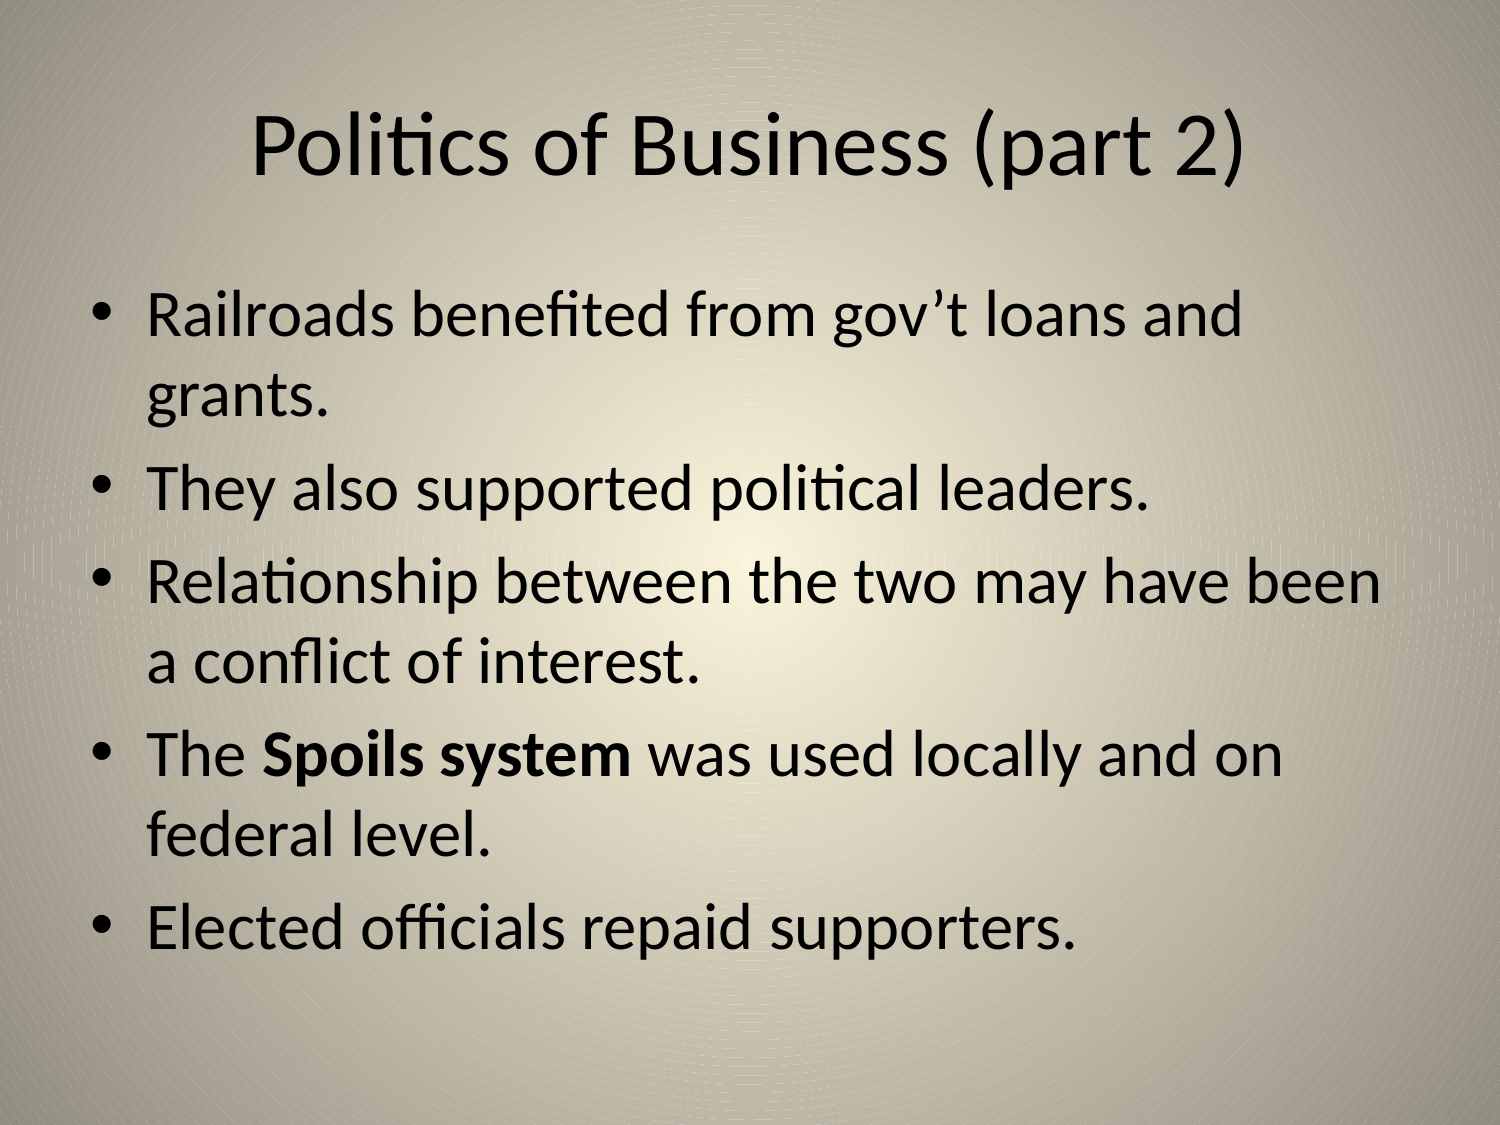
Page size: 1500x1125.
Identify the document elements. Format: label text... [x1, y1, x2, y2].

list Railroads benefited from gov’t loans and grants. They also supported political leaders. Relationship between the two may have been a conflict of interest. The Spoils system was used locally and on federal level. Elected officials repaid supporters. [75, 262, 1425, 1005]
title Politics of Business (part 2) [75, 45, 1425, 233]
